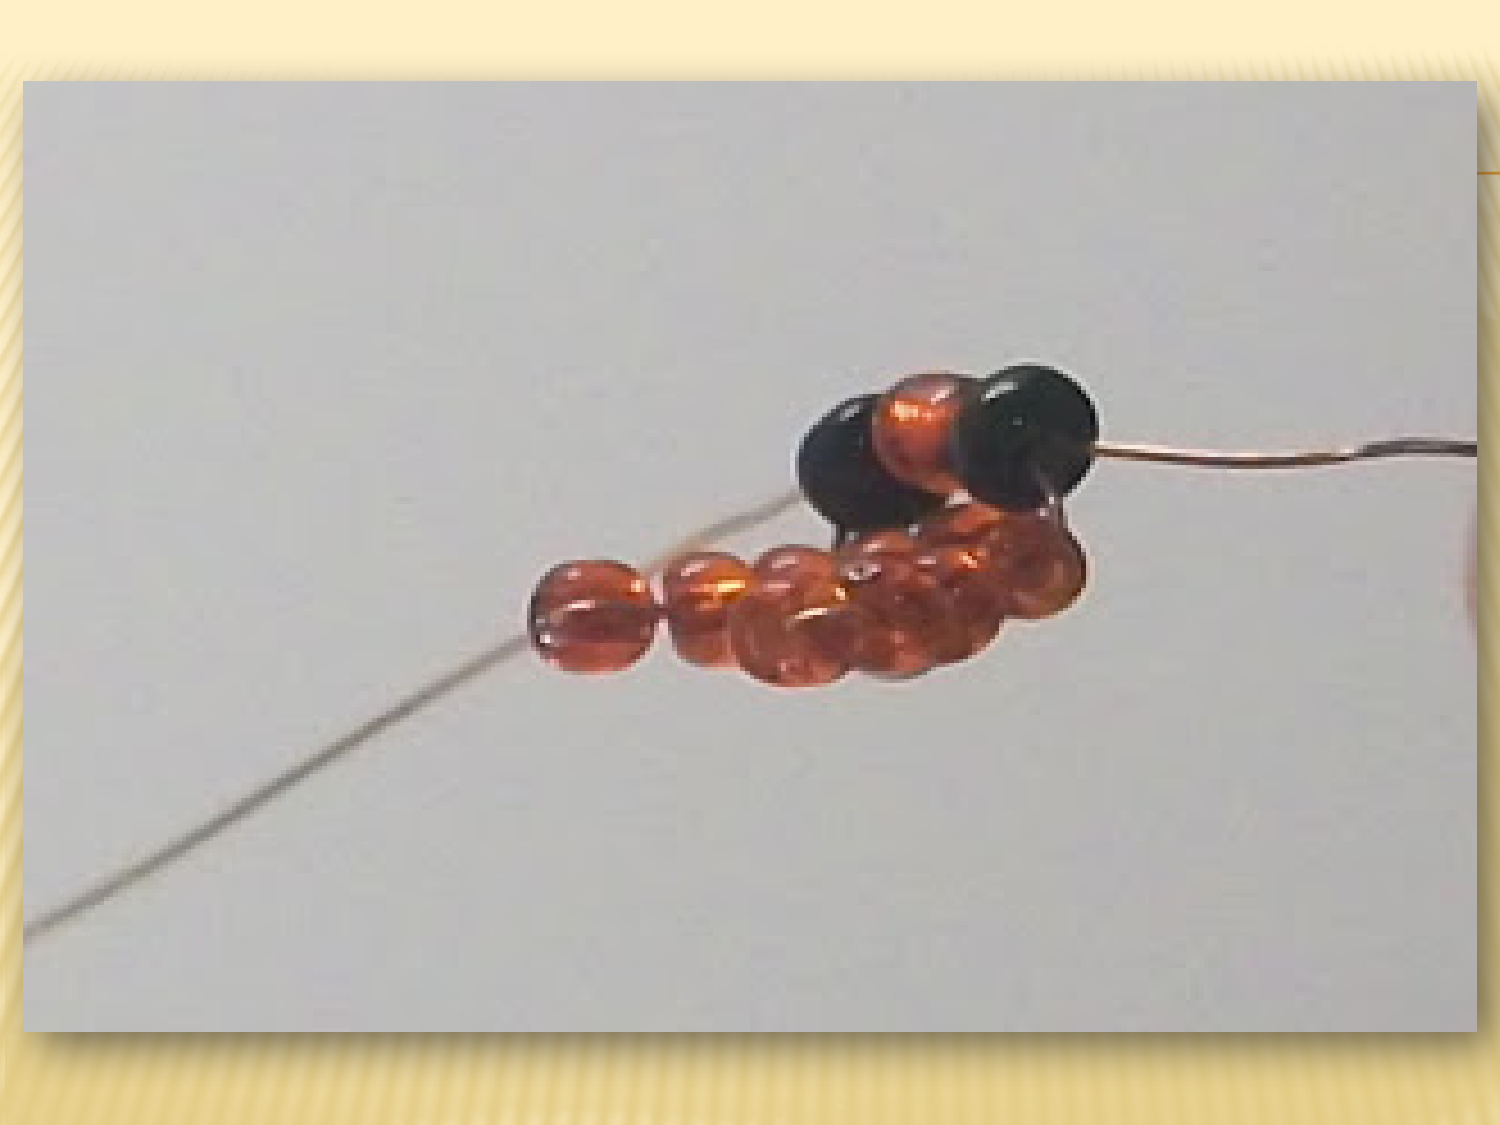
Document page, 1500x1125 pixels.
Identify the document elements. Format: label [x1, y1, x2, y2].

picture [23, 81, 1477, 1032]
